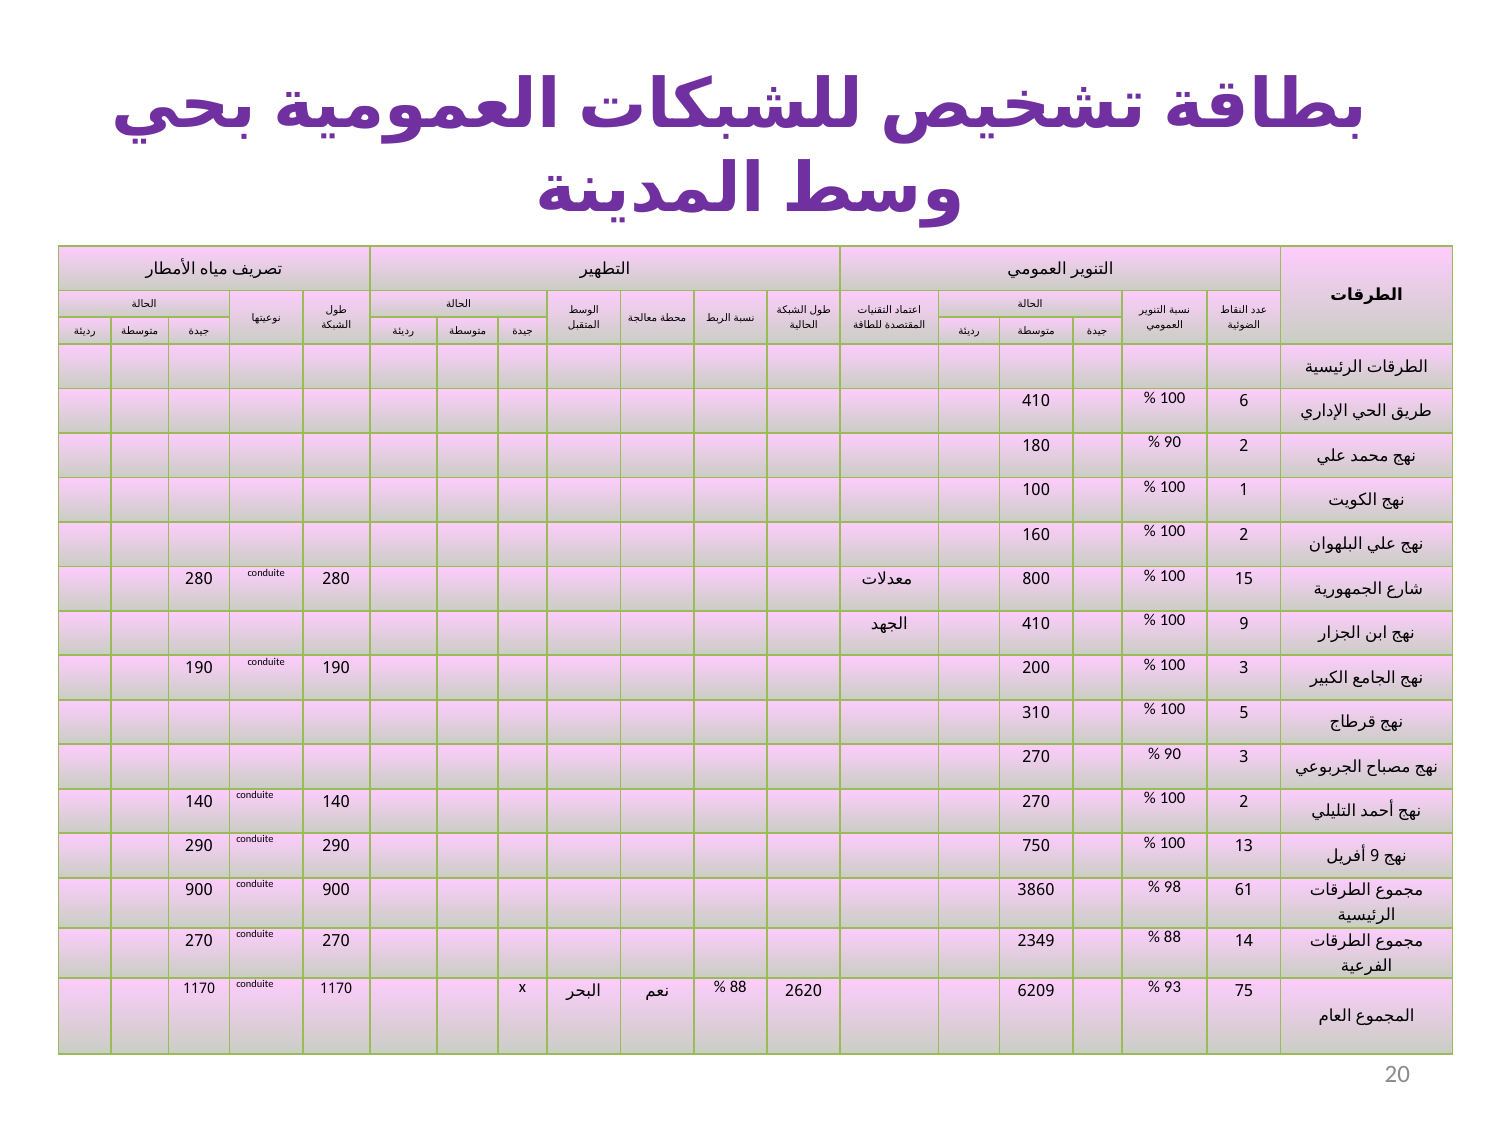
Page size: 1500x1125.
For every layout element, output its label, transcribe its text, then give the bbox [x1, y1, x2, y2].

table_cell نهج مصباح الجربوعي [1281, 745, 1452, 788]
table_cell [230, 612, 302, 654]
table_cell [939, 656, 999, 699]
table_cell [548, 790, 620, 832]
table_cell [304, 478, 369, 521]
table_cell 3 [1208, 656, 1280, 699]
table_cell 6209 [1000, 979, 1072, 1053]
table_cell conduite [230, 834, 302, 877]
table_cell [939, 612, 999, 654]
table_cell [768, 701, 839, 743]
table_cell [621, 345, 693, 388]
table_cell [768, 745, 839, 788]
table_cell [438, 929, 497, 977]
table_cell [499, 879, 546, 927]
table_cell 1 [1208, 478, 1280, 521]
table_cell [304, 612, 369, 654]
table_cell 3 [1208, 745, 1280, 788]
table_cell [1074, 478, 1121, 521]
table_cell [438, 701, 497, 743]
table_cell [1074, 929, 1121, 977]
table_cell [548, 834, 620, 877]
table_cell [768, 345, 839, 388]
table_cell [939, 979, 999, 1053]
table_cell [230, 389, 302, 432]
table_cell 140 [169, 790, 229, 832]
table_cell معدلات [841, 567, 938, 610]
table_cell [621, 790, 693, 832]
table_cell 100 [1000, 478, 1072, 521]
table_cell [112, 701, 168, 743]
table_cell [939, 523, 999, 566]
table_cell [768, 790, 839, 832]
table_cell [695, 879, 766, 927]
table_cell [768, 478, 839, 521]
table_cell [939, 567, 999, 610]
table_cell % 100 [1123, 790, 1206, 832]
table_cell [438, 567, 497, 610]
table_cell 2 [1208, 790, 1280, 832]
table_cell [548, 523, 620, 566]
table_cell 140 [304, 790, 369, 832]
table_cell جيدة [1074, 318, 1121, 343]
table_cell [1074, 523, 1121, 566]
table_cell [1074, 701, 1121, 743]
table_cell [438, 478, 497, 521]
table_cell طول الشبكة الحالية [768, 291, 839, 343]
table_cell رديئة [371, 318, 436, 343]
table_cell [939, 790, 999, 832]
table_cell [1074, 345, 1121, 388]
table_cell [499, 478, 546, 521]
table_cell [548, 929, 620, 977]
table_cell مجموع الطرقات الفرعية [1281, 929, 1452, 977]
table_cell [621, 389, 693, 432]
table_cell [438, 745, 497, 788]
table_cell [371, 567, 436, 610]
table_cell [371, 523, 436, 566]
table_cell 900 [304, 879, 369, 927]
table_cell [939, 434, 999, 477]
table_cell [438, 979, 497, 1053]
table_cell 310 [1000, 701, 1072, 743]
table_cell طول الشبكة [304, 291, 369, 343]
table_header التنوير العمومي [841, 247, 1280, 290]
table_cell [112, 929, 168, 977]
table_cell [59, 979, 110, 1053]
table_cell [768, 656, 839, 699]
table_cell conduite [230, 656, 302, 699]
table_cell [1000, 345, 1072, 388]
table_cell 750 [1000, 834, 1072, 877]
table_cell [438, 612, 497, 654]
table_cell [548, 389, 620, 432]
table_cell [230, 745, 302, 788]
table_cell [548, 612, 620, 654]
table_cell conduite [230, 790, 302, 832]
table_cell طريق الحي الإداري [1281, 389, 1452, 432]
table_cell [939, 701, 999, 743]
table_cell [1074, 567, 1121, 610]
table_cell [695, 478, 766, 521]
table_cell [112, 345, 168, 388]
table_cell [438, 790, 497, 832]
table_cell % 90 [1123, 434, 1206, 477]
table_cell 290 [169, 834, 229, 877]
table_cell [841, 478, 938, 521]
table_cell [169, 478, 229, 521]
table_cell % 100 [1123, 701, 1206, 743]
table_cell [1074, 434, 1121, 477]
table_cell [371, 701, 436, 743]
table_cell المجموع العام [1281, 979, 1452, 1053]
table_cell نسبة الربط [695, 291, 766, 343]
table_cell [1074, 656, 1121, 699]
table_cell [371, 345, 436, 388]
table_cell [499, 929, 546, 977]
table_cell [841, 389, 938, 432]
table_cell [939, 745, 999, 788]
table_cell الوسط المتقبل [548, 291, 620, 343]
table_cell [621, 745, 693, 788]
table_cell 180 [1000, 434, 1072, 477]
table_cell نعم [621, 979, 693, 1053]
table_cell % 100 [1123, 523, 1206, 566]
table_cell [841, 701, 938, 743]
table_cell [1074, 389, 1121, 432]
table_cell [695, 834, 766, 877]
table_cell [169, 389, 229, 432]
table_cell [768, 929, 839, 977]
table_cell [59, 834, 110, 877]
table_cell 410 [1000, 389, 1072, 432]
table_cell [939, 834, 999, 877]
table_cell [112, 523, 168, 566]
table_cell 1170 [169, 979, 229, 1053]
table_cell % 100 [1123, 389, 1206, 432]
table_cell % 88 [695, 979, 766, 1053]
table_cell 15 [1208, 567, 1280, 610]
table_cell [841, 345, 938, 388]
table_cell الحالة [371, 291, 546, 316]
table_cell [112, 612, 168, 654]
table_cell [169, 434, 229, 477]
table_cell [939, 389, 999, 432]
table_cell [59, 745, 110, 788]
table_cell 2349 [1000, 929, 1072, 977]
table_cell [768, 834, 839, 877]
table_cell [169, 612, 229, 654]
table_cell % 90 [1123, 745, 1206, 788]
table_cell مجموع الطرقات الرئيسية [1281, 879, 1452, 927]
table_cell % 100 [1123, 478, 1206, 521]
table_cell [768, 434, 839, 477]
table_cell x [499, 979, 546, 1053]
table_cell [841, 879, 938, 927]
table_cell [59, 701, 110, 743]
table_cell [304, 523, 369, 566]
table_cell رديئة [59, 318, 110, 343]
table_cell [621, 612, 693, 654]
table_cell [230, 478, 302, 521]
table_cell % 93 [1124, 980, 1205, 1042]
table_cell [841, 834, 938, 877]
table_cell نهج ابن الجزار [1281, 612, 1452, 654]
table_cell 2 [1208, 523, 1280, 566]
table_cell [59, 929, 110, 977]
table_cell [304, 701, 369, 743]
table_cell [59, 345, 110, 388]
table_cell [438, 834, 497, 877]
table_cell [1074, 745, 1121, 788]
table_cell [59, 523, 110, 566]
table_cell % 100 [1123, 834, 1206, 877]
table_cell 800 [1000, 567, 1072, 610]
table_cell 270 [304, 929, 369, 977]
table_cell conduite [230, 979, 302, 1053]
table_cell [841, 434, 938, 477]
table_cell [112, 979, 168, 1053]
table_cell [371, 434, 436, 477]
table_cell اعتماد التقنيات المقتصدة للطاقة [841, 291, 938, 343]
table_cell نوعيتها [230, 291, 302, 343]
table_cell 410 [1000, 612, 1072, 654]
table_cell [621, 478, 693, 521]
table_cell الحالة [939, 291, 1121, 316]
table_cell [1074, 879, 1121, 927]
table_cell [695, 612, 766, 654]
table_cell [768, 523, 839, 566]
table_cell % 88 [1123, 929, 1206, 977]
table_cell نهج 9 أفريل [1281, 834, 1452, 877]
table_cell 280 [304, 567, 369, 610]
table_cell % 100 [1123, 567, 1206, 610]
table_cell [438, 523, 497, 566]
table_cell [438, 656, 497, 699]
table_cell [371, 478, 436, 521]
table_cell [695, 790, 766, 832]
table_cell [169, 523, 229, 566]
table_cell 2 [1208, 434, 1280, 477]
table_cell % 100 [1123, 656, 1206, 699]
table_cell [621, 701, 693, 743]
table_cell [939, 929, 999, 977]
table_cell [230, 345, 302, 388]
table_cell [841, 745, 938, 788]
table_cell [1123, 345, 1206, 388]
table_cell [230, 523, 302, 566]
table_cell [438, 389, 497, 432]
table_cell [499, 612, 546, 654]
table_cell [695, 701, 766, 743]
table_cell الطرقات الرئيسية [1281, 345, 1452, 388]
table_cell 270 [1000, 790, 1072, 832]
table_cell [548, 345, 620, 388]
table_cell [695, 656, 766, 699]
table_cell رديئة [939, 318, 999, 343]
title بطاقة تشخيص للشبكات العمومية بحي وسط المدينة [75, 45, 1425, 233]
table_cell [230, 701, 302, 743]
table_cell 3860 [1000, 879, 1072, 927]
table_cell [112, 656, 168, 699]
table_cell [621, 567, 693, 610]
table_cell [438, 434, 497, 477]
table_cell [939, 345, 999, 388]
table_cell [499, 567, 546, 610]
table_cell نهج محمد علي [1281, 434, 1452, 477]
table_cell نسبة التنوير العمومي [1123, 291, 1206, 343]
table_cell [499, 656, 546, 699]
table_cell [371, 612, 436, 654]
table_cell [112, 834, 168, 877]
table_cell [1208, 345, 1280, 388]
table_cell [59, 790, 110, 832]
table_cell 75 [1208, 979, 1280, 1042]
table_cell [112, 478, 168, 521]
table_cell 280 [169, 567, 229, 610]
table_cell [59, 879, 110, 927]
table_cell conduite [230, 879, 302, 927]
table_cell 5 [1208, 701, 1280, 743]
table_header تصريف مياه الأمطار [59, 247, 369, 290]
table_header الطرقات [1281, 247, 1452, 343]
table_cell [695, 523, 766, 566]
table_cell [112, 790, 168, 832]
table_cell 270 [169, 929, 229, 977]
table_cell [695, 389, 766, 432]
table_cell [768, 389, 839, 432]
table_cell 190 [304, 656, 369, 699]
table_header التطهير [371, 247, 839, 290]
table_cell [695, 929, 766, 977]
table_cell [230, 434, 302, 477]
table_cell جيدة [499, 318, 546, 343]
table_cell [169, 745, 229, 788]
table_cell [112, 567, 168, 610]
table_cell [621, 434, 693, 477]
table_cell [1074, 834, 1121, 877]
table_cell 61 [1208, 879, 1280, 927]
table_cell [438, 879, 497, 927]
table_cell [841, 929, 938, 977]
table_cell [371, 979, 436, 1053]
table_cell [112, 434, 168, 477]
table_cell [371, 790, 436, 832]
table_cell [499, 434, 546, 477]
table_cell 1170 [304, 979, 369, 1053]
table_cell [621, 929, 693, 977]
table_cell [695, 745, 766, 788]
table_cell [304, 434, 369, 477]
table_cell conduite [230, 567, 302, 610]
table_cell الجهد [841, 612, 938, 654]
table_cell [939, 478, 999, 521]
table_cell محطة معالجة [621, 291, 693, 343]
table_cell [695, 434, 766, 477]
table_cell [1074, 979, 1121, 1042]
slide_number 20 [1074, 1042, 1425, 1103]
table_cell نهج قرطاج [1281, 701, 1452, 743]
table_cell نهج علي البلهوان [1281, 523, 1452, 566]
table_cell 190 [169, 656, 229, 699]
table_cell [371, 834, 436, 877]
table_cell [939, 879, 999, 927]
table_cell [548, 745, 620, 788]
table_cell 290 [304, 834, 369, 877]
table_cell [304, 745, 369, 788]
table_cell البحر [548, 979, 620, 1053]
table_cell نهج الكويت [1281, 478, 1452, 521]
table_cell [499, 834, 546, 877]
table_cell [169, 701, 229, 743]
table_cell % 100 [1123, 612, 1206, 654]
table_cell [768, 567, 839, 610]
table_cell [59, 389, 110, 432]
table_cell جيدة [169, 318, 229, 343]
table_cell [59, 567, 110, 610]
table_cell [499, 745, 546, 788]
table_cell [112, 879, 168, 927]
table_cell [548, 656, 620, 699]
table_cell متوسطة [112, 318, 168, 343]
table_cell [371, 879, 436, 927]
table_cell [499, 701, 546, 743]
table_cell [499, 389, 546, 432]
table_cell شارع الجمهورية [1281, 567, 1452, 610]
table_cell [1074, 790, 1121, 832]
table_cell [548, 567, 620, 610]
table_cell متوسطة [1000, 318, 1072, 343]
table_cell الحالة [59, 291, 229, 316]
table_cell [1074, 612, 1121, 654]
table_cell [841, 656, 938, 699]
table_cell [438, 345, 497, 388]
table_cell 14 [1208, 929, 1280, 977]
table_cell % 98 [1123, 879, 1206, 927]
table_cell [621, 879, 693, 927]
table_cell [841, 523, 938, 566]
table_cell [768, 612, 839, 654]
table_cell 160 [1000, 523, 1072, 566]
table_cell [695, 567, 766, 610]
table_cell عدد النقاط الضوئية [1208, 291, 1280, 343]
table_cell [371, 929, 436, 977]
table_cell 2620 [768, 979, 839, 1053]
table_cell [59, 478, 110, 521]
table_cell [59, 434, 110, 477]
table_cell [548, 879, 620, 927]
table_cell 900 [169, 879, 229, 927]
table_cell [59, 656, 110, 699]
table_cell 9 [1208, 612, 1280, 654]
table_cell [304, 345, 369, 388]
table_cell نهج الجامع الكبير [1281, 656, 1452, 699]
table_cell [548, 701, 620, 743]
table_cell 13 [1208, 834, 1280, 877]
table_cell [768, 879, 839, 927]
table_cell [621, 656, 693, 699]
table_cell متوسطة [438, 318, 497, 343]
table_cell 6 [1208, 389, 1280, 432]
table_cell conduite [230, 929, 302, 977]
table_cell [621, 523, 693, 566]
table_cell نهج أحمد التليلي [1281, 790, 1452, 832]
table_cell [841, 979, 938, 1053]
table_cell [59, 612, 110, 654]
table_cell [371, 656, 436, 699]
table_cell [112, 745, 168, 788]
table_cell [499, 345, 546, 388]
table_cell [499, 523, 546, 566]
table_cell [112, 389, 168, 432]
table_cell [371, 389, 436, 432]
table_cell 270 [1000, 745, 1072, 788]
table_cell [841, 790, 938, 832]
table_cell [621, 834, 693, 877]
table_cell [371, 745, 436, 788]
table_cell [548, 434, 620, 477]
table_cell [695, 345, 766, 388]
table_cell [548, 478, 620, 521]
table_cell 200 [1000, 656, 1072, 699]
table_cell [304, 389, 369, 432]
table_cell [169, 345, 229, 388]
table_cell [499, 790, 546, 832]
